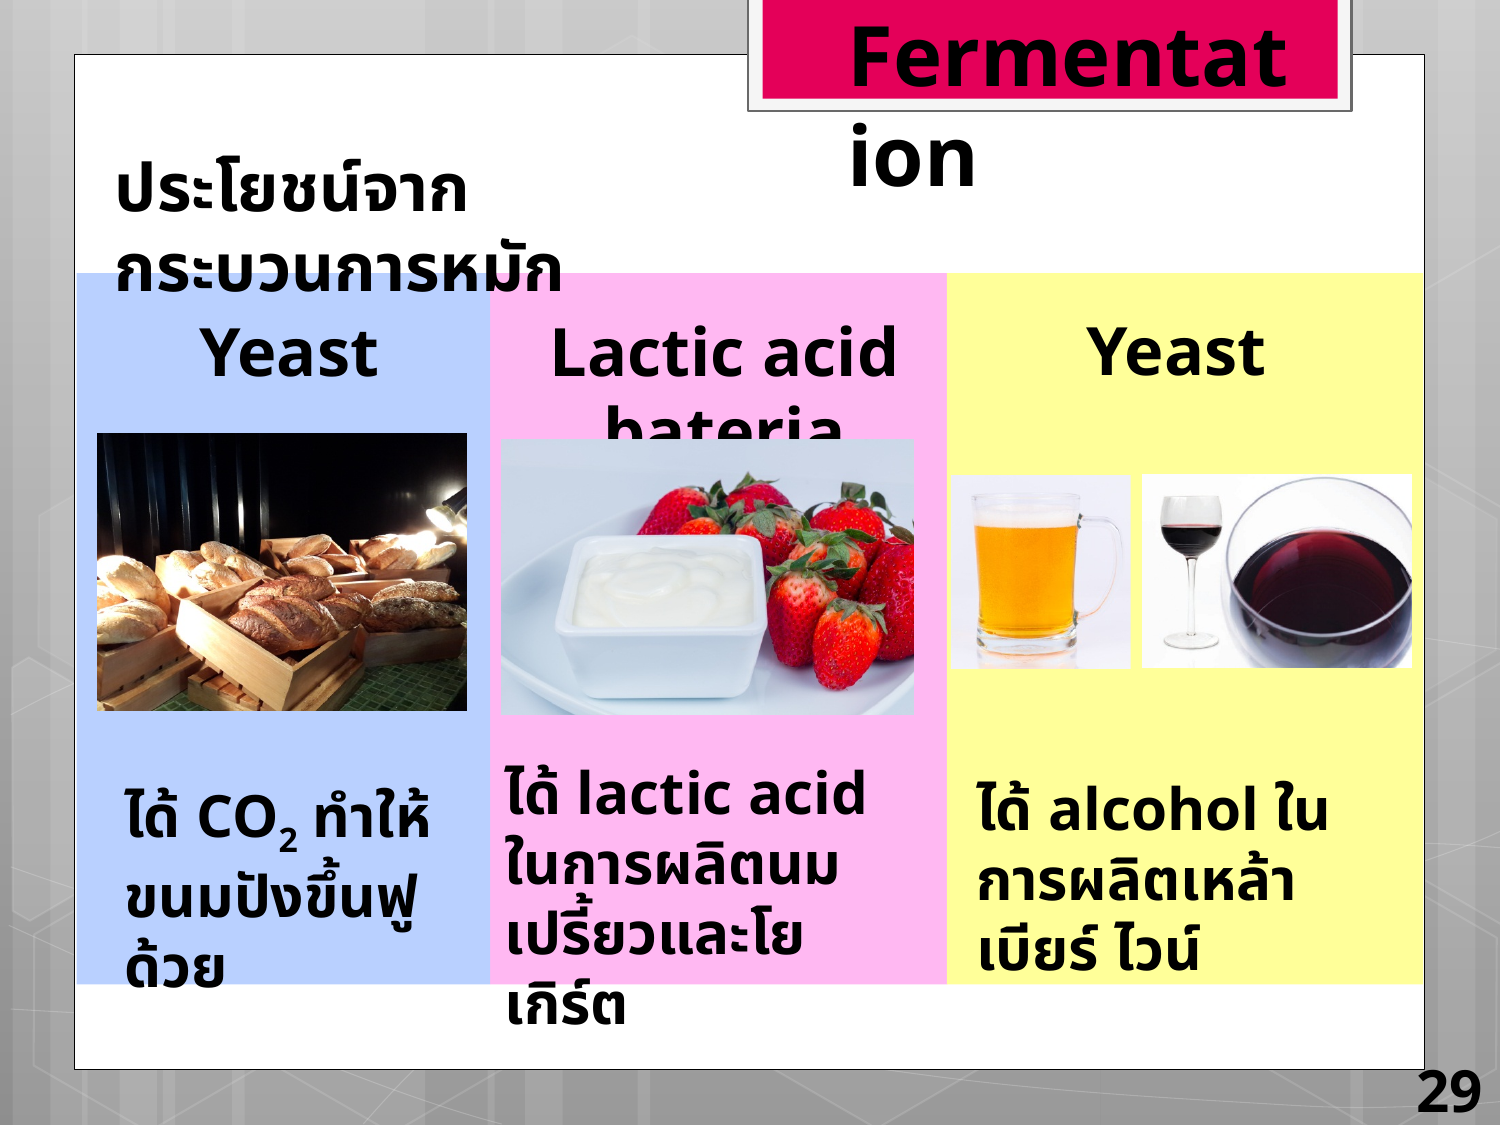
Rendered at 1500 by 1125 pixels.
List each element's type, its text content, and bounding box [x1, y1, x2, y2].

text_box Yeast [942, 301, 1412, 396]
text_box [946, 272, 1425, 986]
picture [501, 439, 915, 715]
text_box ได้ CO2 ทำให้ขนมปังขึ้นฟูด้วย [109, 772, 452, 1007]
text_box ได้ alcohol ในการผลิตเหล้า เบียร์ ไวน์ [961, 764, 1393, 990]
text_box Lactic acid bateria [501, 302, 948, 478]
text_box Yeast [123, 312, 455, 398]
picture [950, 475, 1131, 669]
text_box Fermentation [832, 0, 1317, 211]
text_box [491, 312, 946, 986]
text_box ประโยชน์จากกระบวนการหมัก [100, 137, 719, 312]
picture [96, 433, 467, 711]
picture [1142, 473, 1412, 668]
text_box ได้ lactic acid ในการผลิตนมเปรี้ยวและโยเกิร์ต [490, 748, 943, 1044]
text_box [719, 272, 946, 302]
text_box 29 [1399, 1046, 1500, 1125]
text_box [75, 272, 491, 986]
